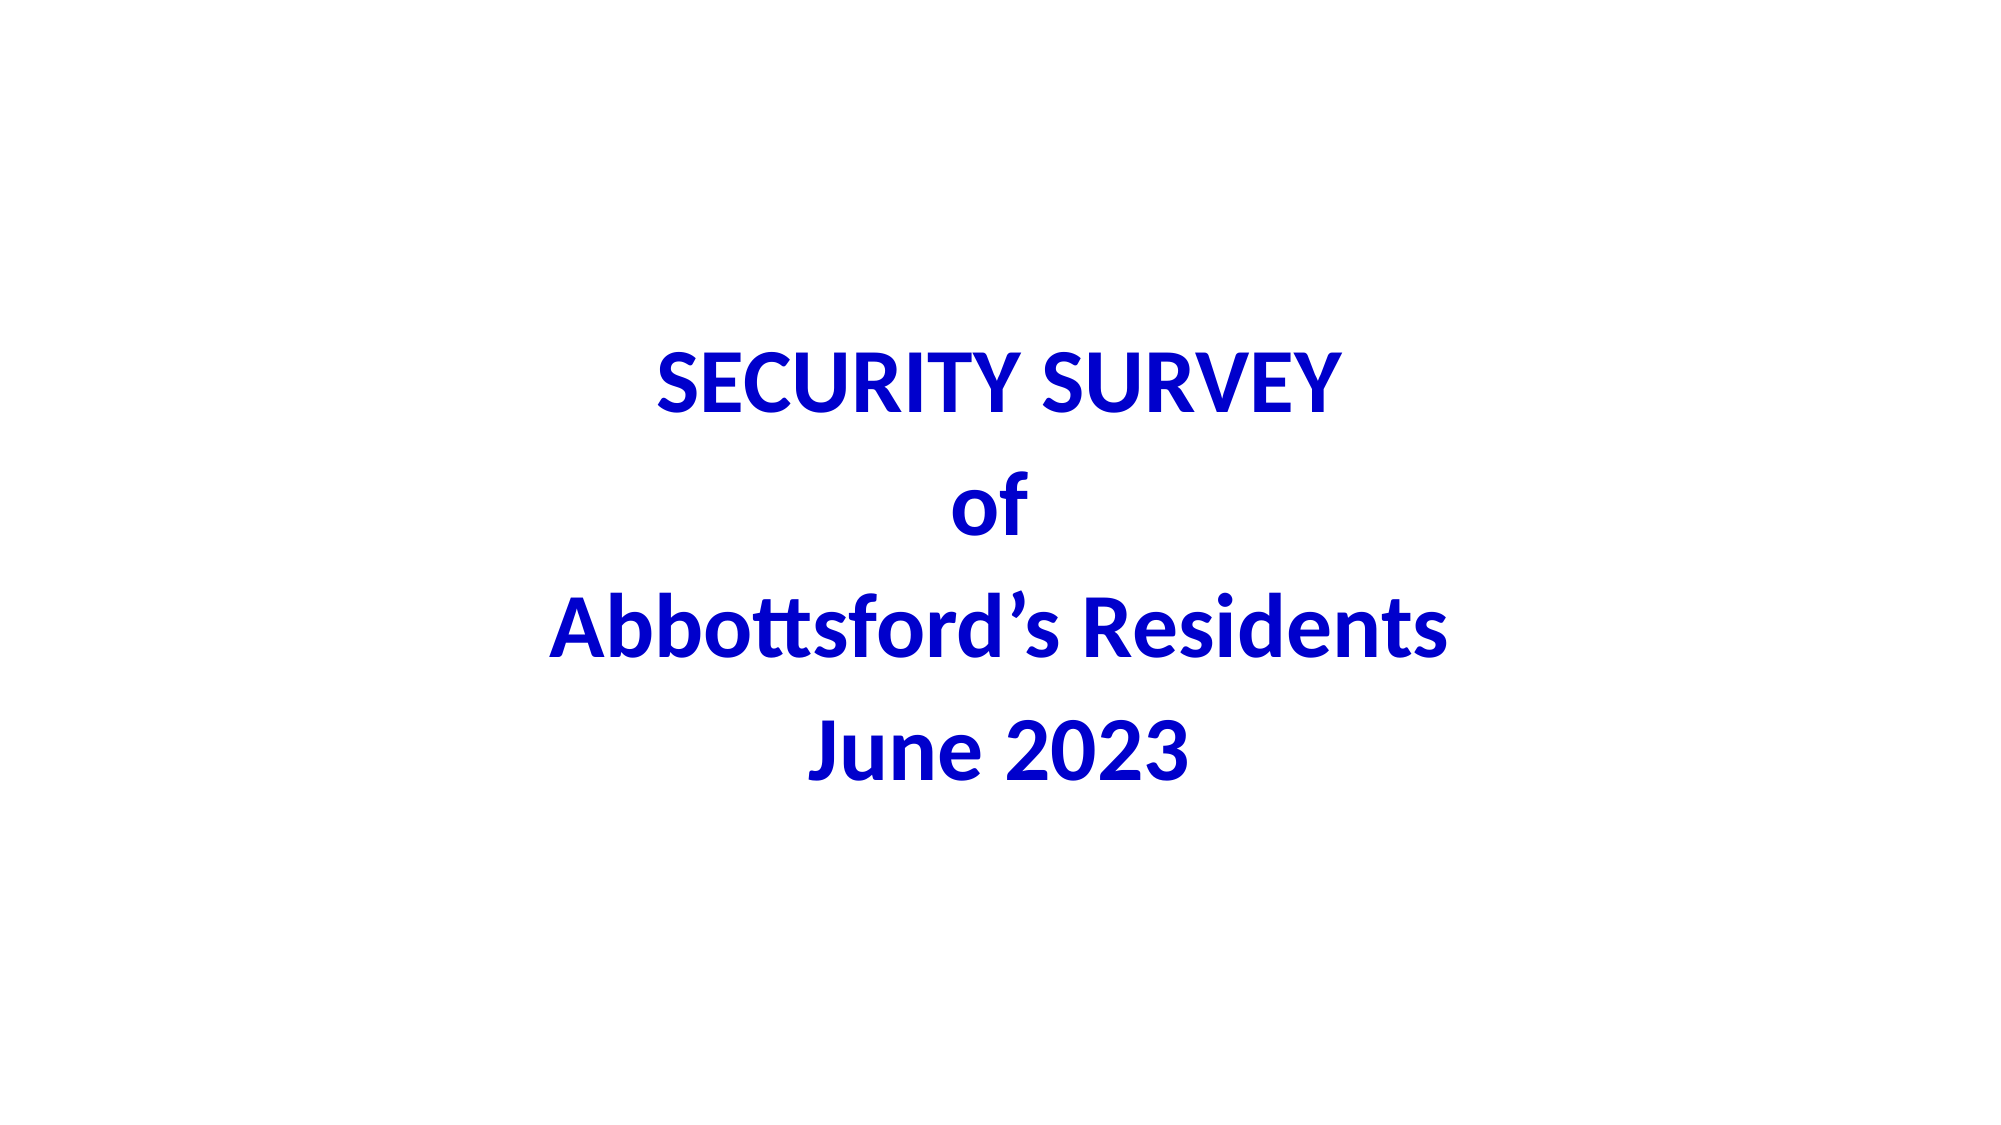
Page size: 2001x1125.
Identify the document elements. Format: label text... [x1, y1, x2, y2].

text_box SECURITY SURVEY of Abbottsford’s Residents June 2023 [268, 313, 1732, 806]
